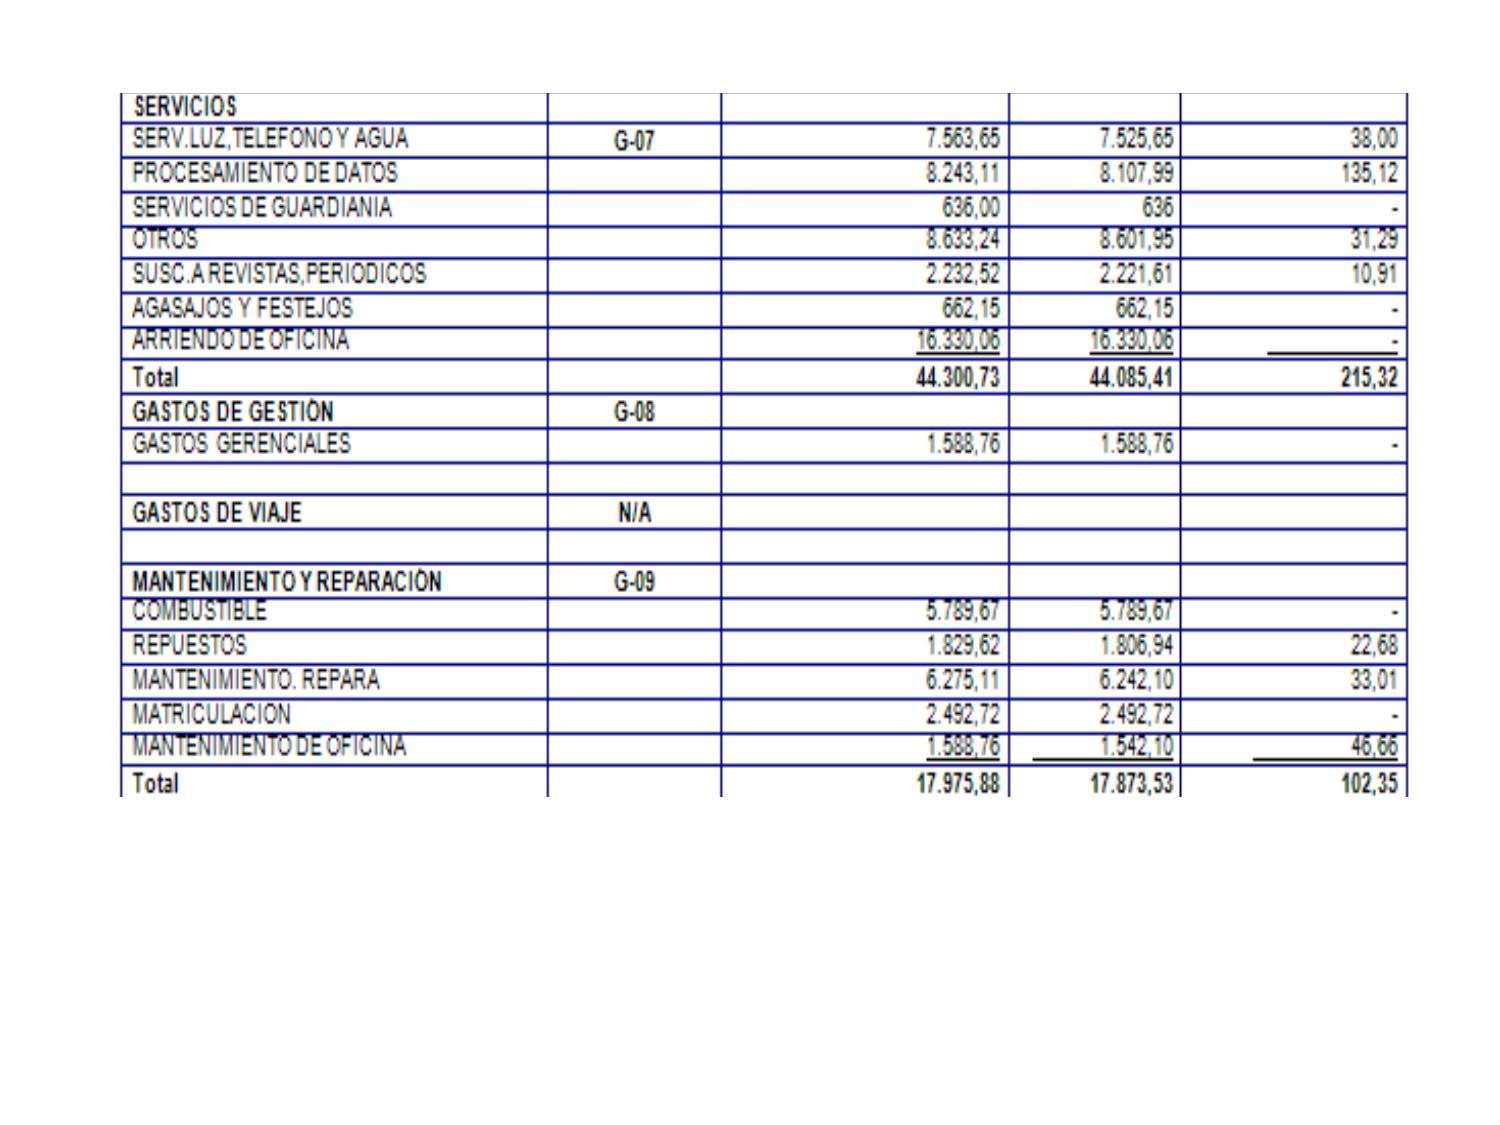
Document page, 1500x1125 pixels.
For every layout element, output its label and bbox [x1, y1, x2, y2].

list [105, 93, 1442, 798]
